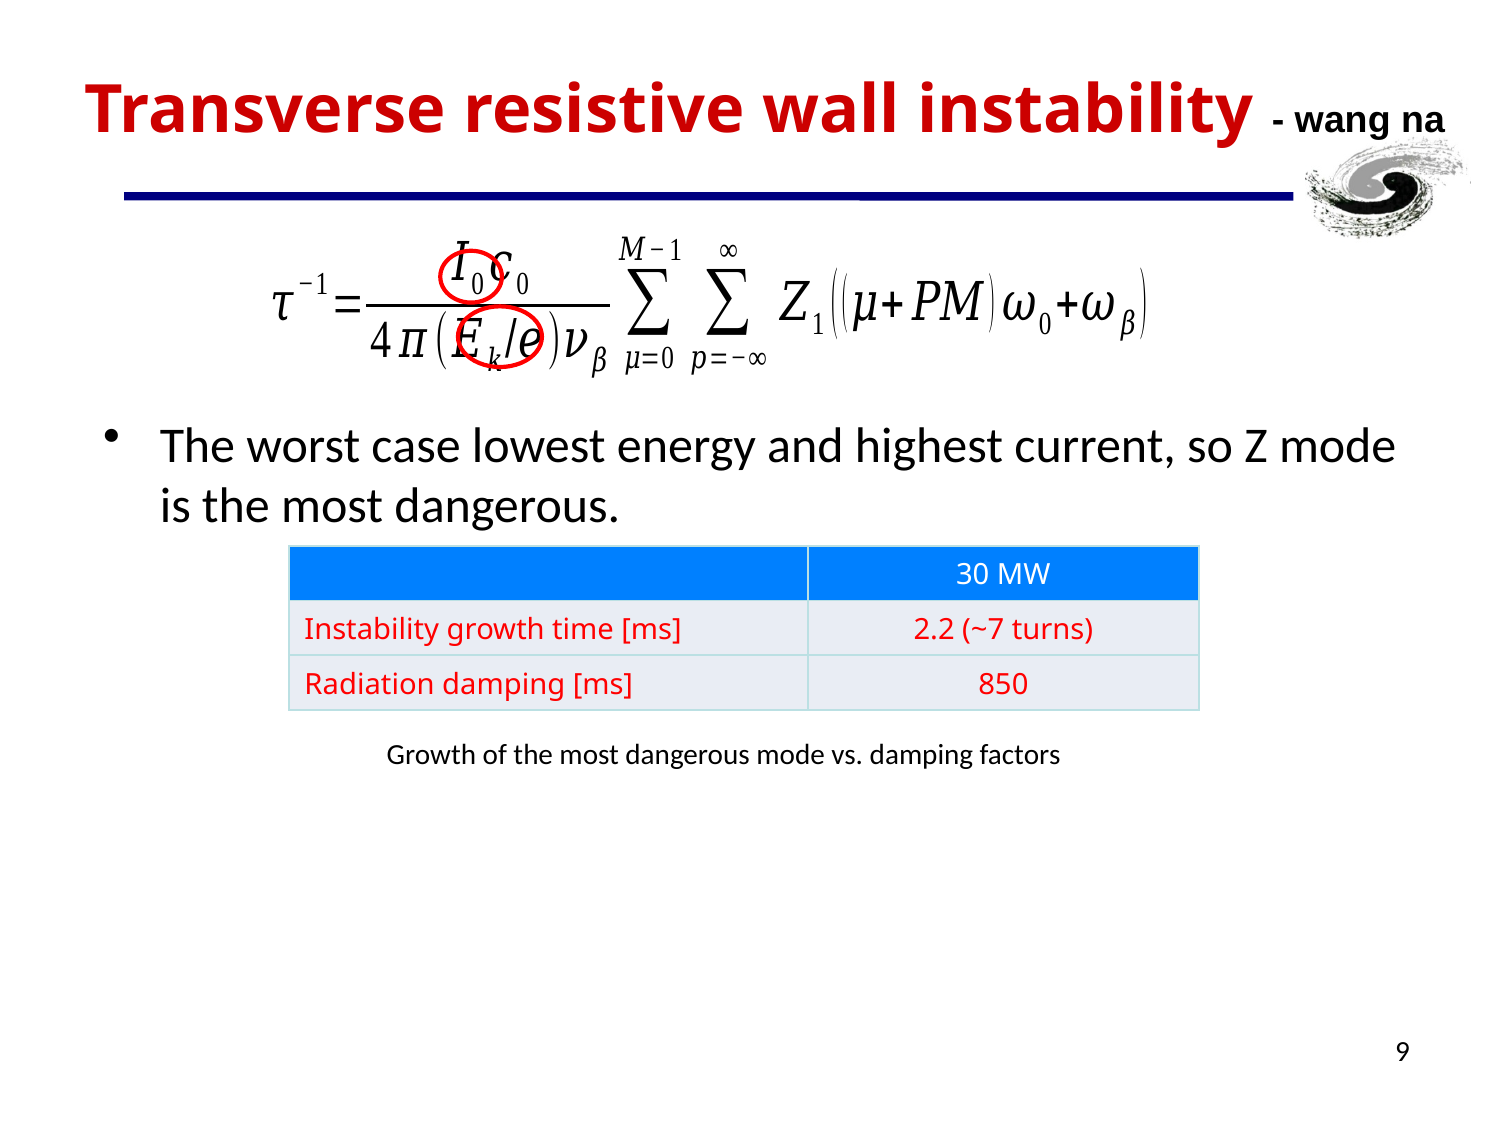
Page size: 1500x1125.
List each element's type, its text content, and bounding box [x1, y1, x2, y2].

text_box [438, 248, 505, 305]
picture [1305, 188, 1471, 244]
table_cell Radiation damping [ms] [290, 656, 807, 709]
table_cell 850 [809, 656, 1198, 709]
text_box The worst case lowest energy and highest current, so Z mode is the most dangerous. [88, 404, 1425, 543]
table_cell 2.2 (~7 turns) [809, 601, 1198, 654]
table_header [290, 547, 807, 600]
list [75, 235, 1425, 978]
slide_number 9 [1074, 1024, 1426, 1103]
table_cell Instability growth time [ms] [290, 601, 807, 654]
text_box [455, 304, 545, 370]
text_box Growth of the most dangerous mode vs. damping factors [371, 727, 1105, 778]
title Transverse resistive wall instability - wang na [29, 24, 1500, 188]
table_header 30 MW [809, 547, 1198, 600]
